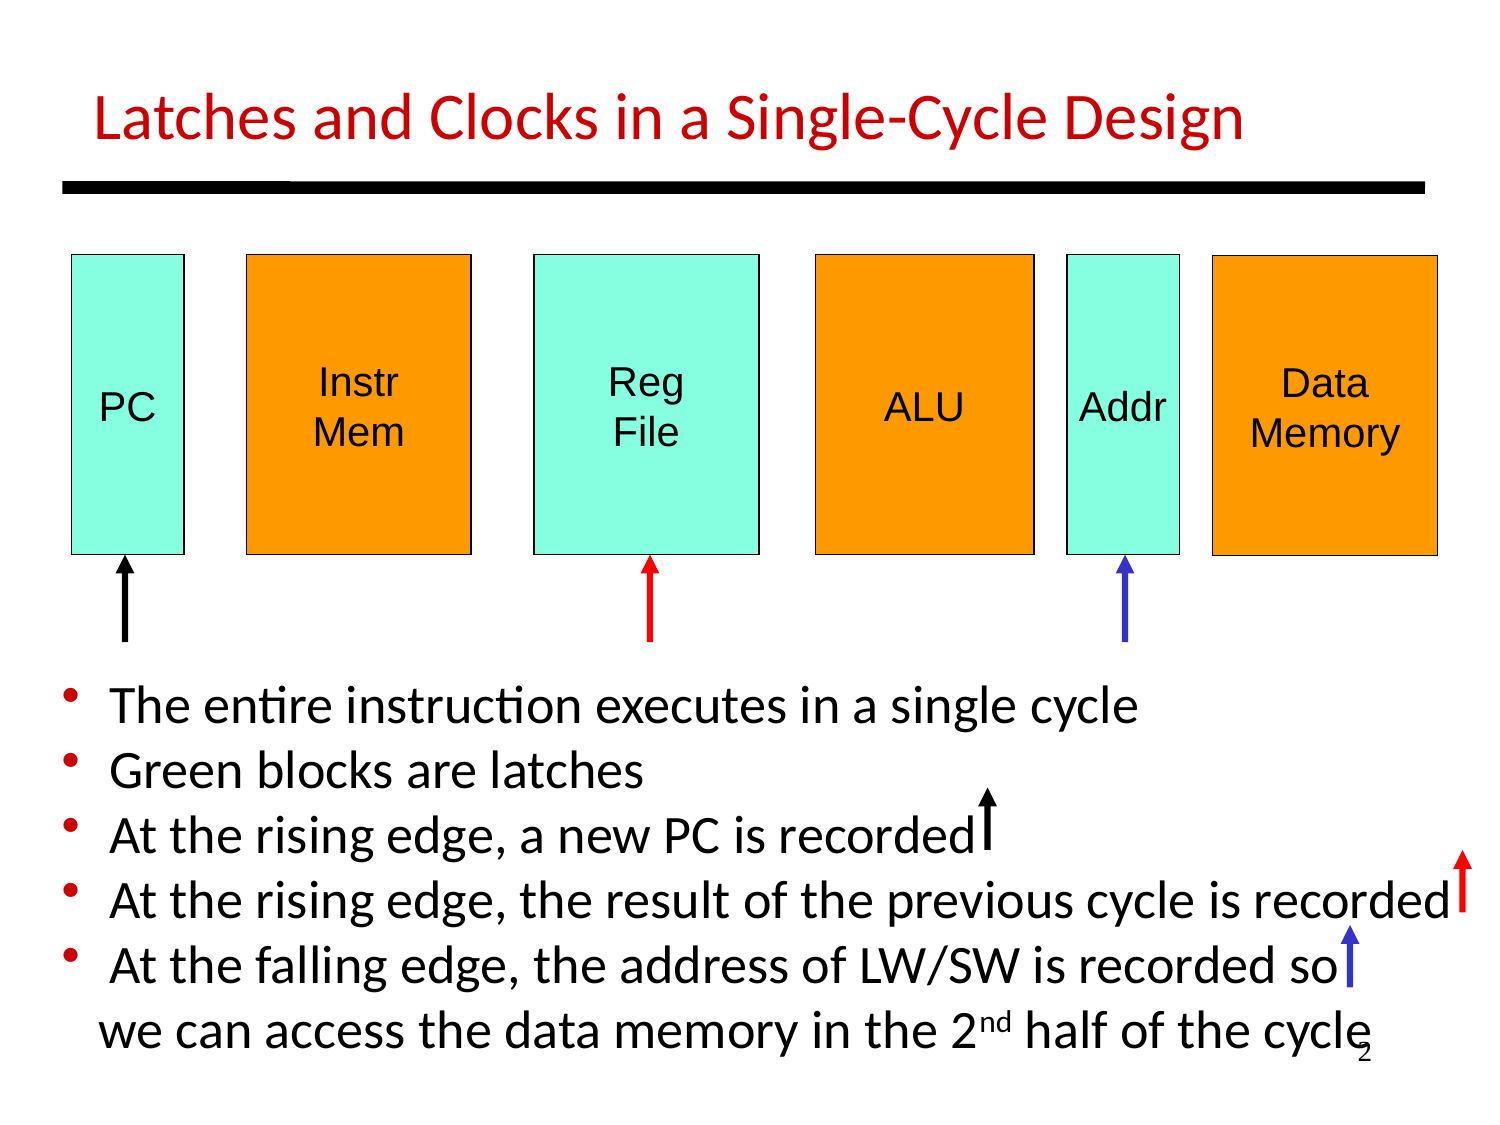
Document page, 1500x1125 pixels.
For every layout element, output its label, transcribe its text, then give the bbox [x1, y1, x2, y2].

text_box Reg File [533, 254, 759, 555]
text_box [1118, 554, 1132, 643]
text_box [118, 554, 132, 643]
text_box Data Memory [1212, 255, 1438, 556]
text_box The entire instruction executes in a single cycle Green blocks are latches At the rising edge, a new PC is recorded At the rising edge, the result of the previous cycle is recorded At the falling edge, the address of LW/SW is recorded so we can access the data memory in the 2nd half of the cycle [46, 661, 1470, 1125]
text_box [643, 554, 657, 643]
text_box Latches and Clocks in a Single-Cycle Design [79, 65, 1262, 160]
text_box [1343, 924, 1357, 988]
text_box Instr Mem [246, 254, 472, 555]
text_box Addr [1066, 254, 1180, 555]
text_box ALU [815, 254, 1034, 555]
text_box [981, 787, 994, 850]
text_box PC [71, 254, 184, 555]
text_box [1456, 849, 1469, 913]
